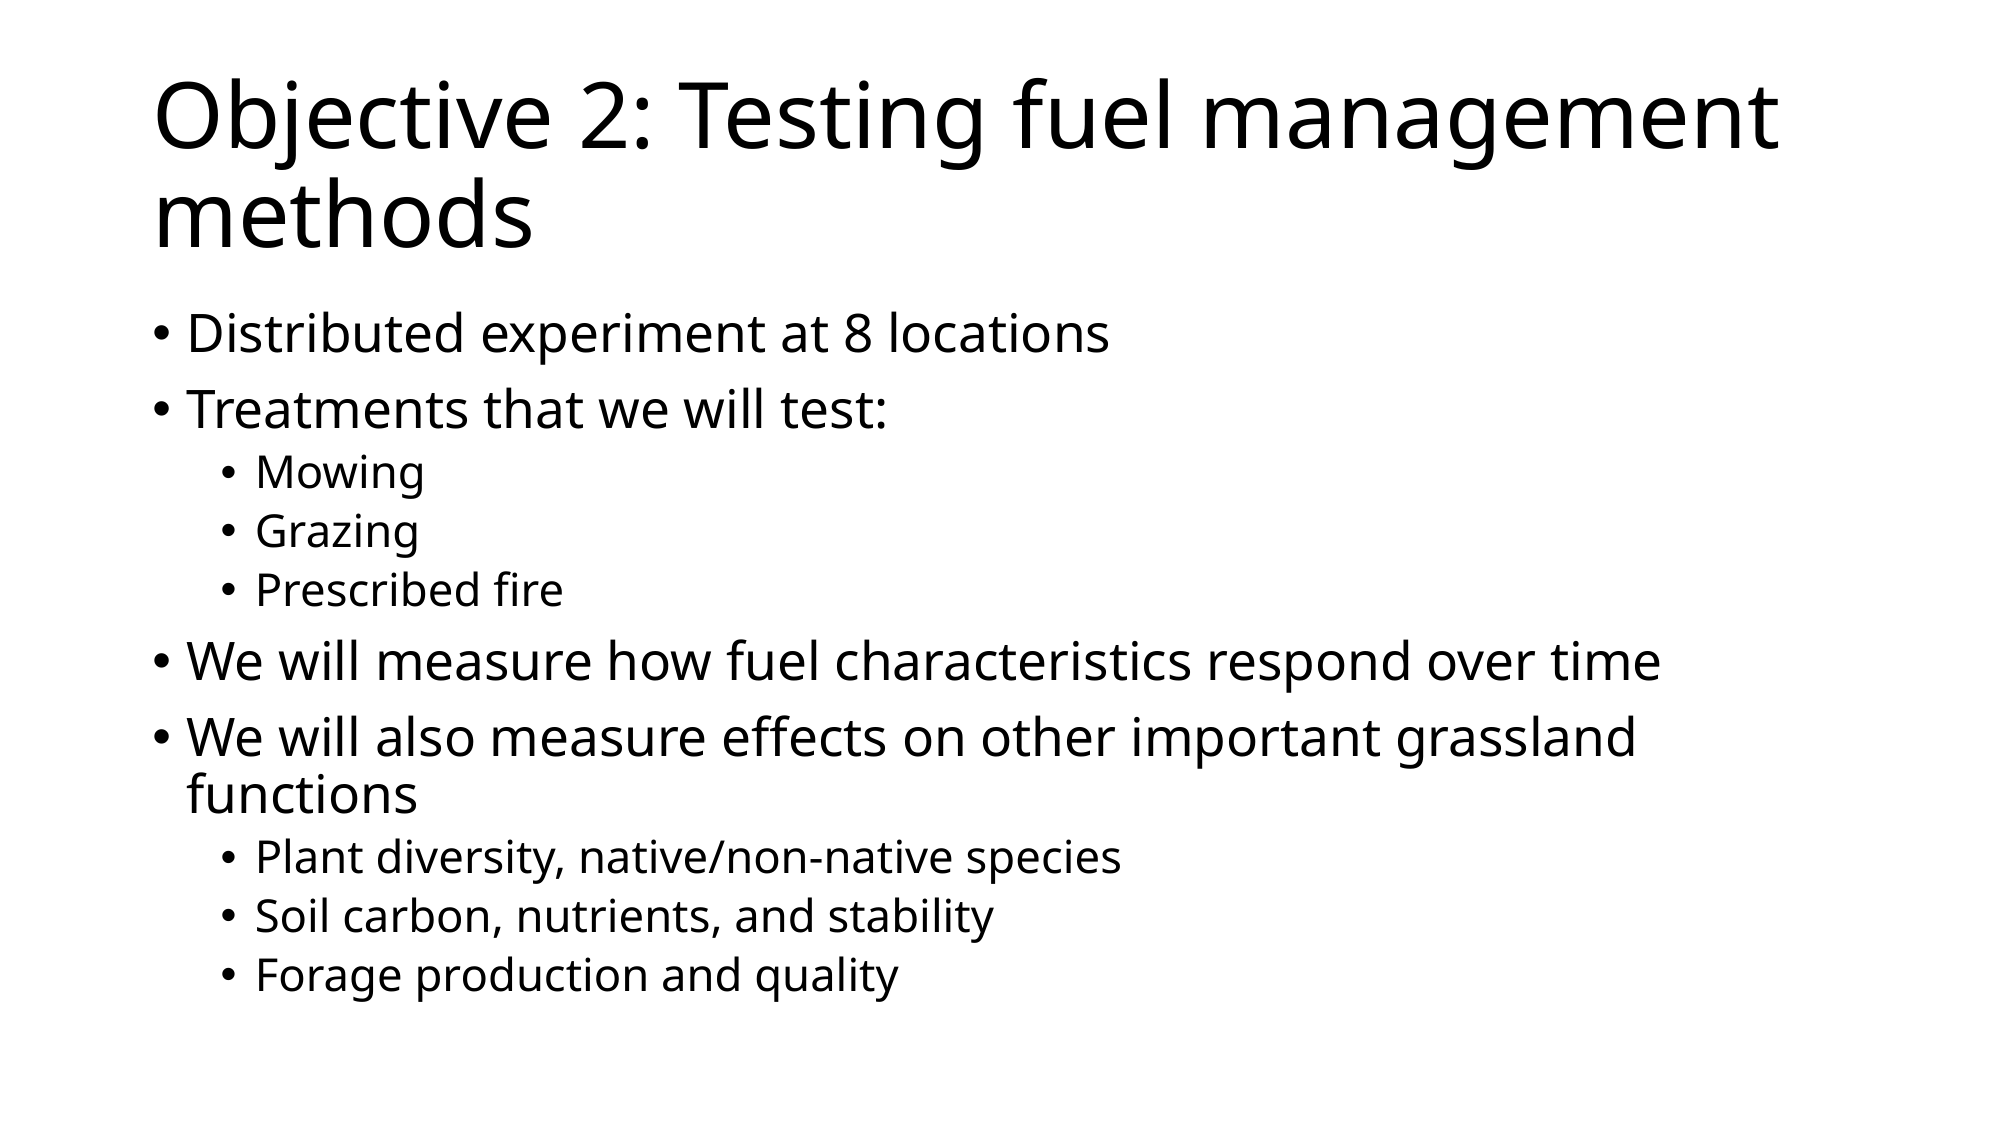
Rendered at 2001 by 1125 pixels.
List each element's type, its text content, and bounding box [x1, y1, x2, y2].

title Objective 2: Testing fuel management methods [137, 59, 1905, 278]
list Distributed experiment at 8 locations Treatments that we will test: Mowing Grazing Prescribed fire We will measure how fuel characteristics respond over time We will also measure effects on other important grassland functions Plant diversity, native/non-native species Soil carbon, nutrients, and stability Forage production and quality [137, 299, 1863, 1014]
